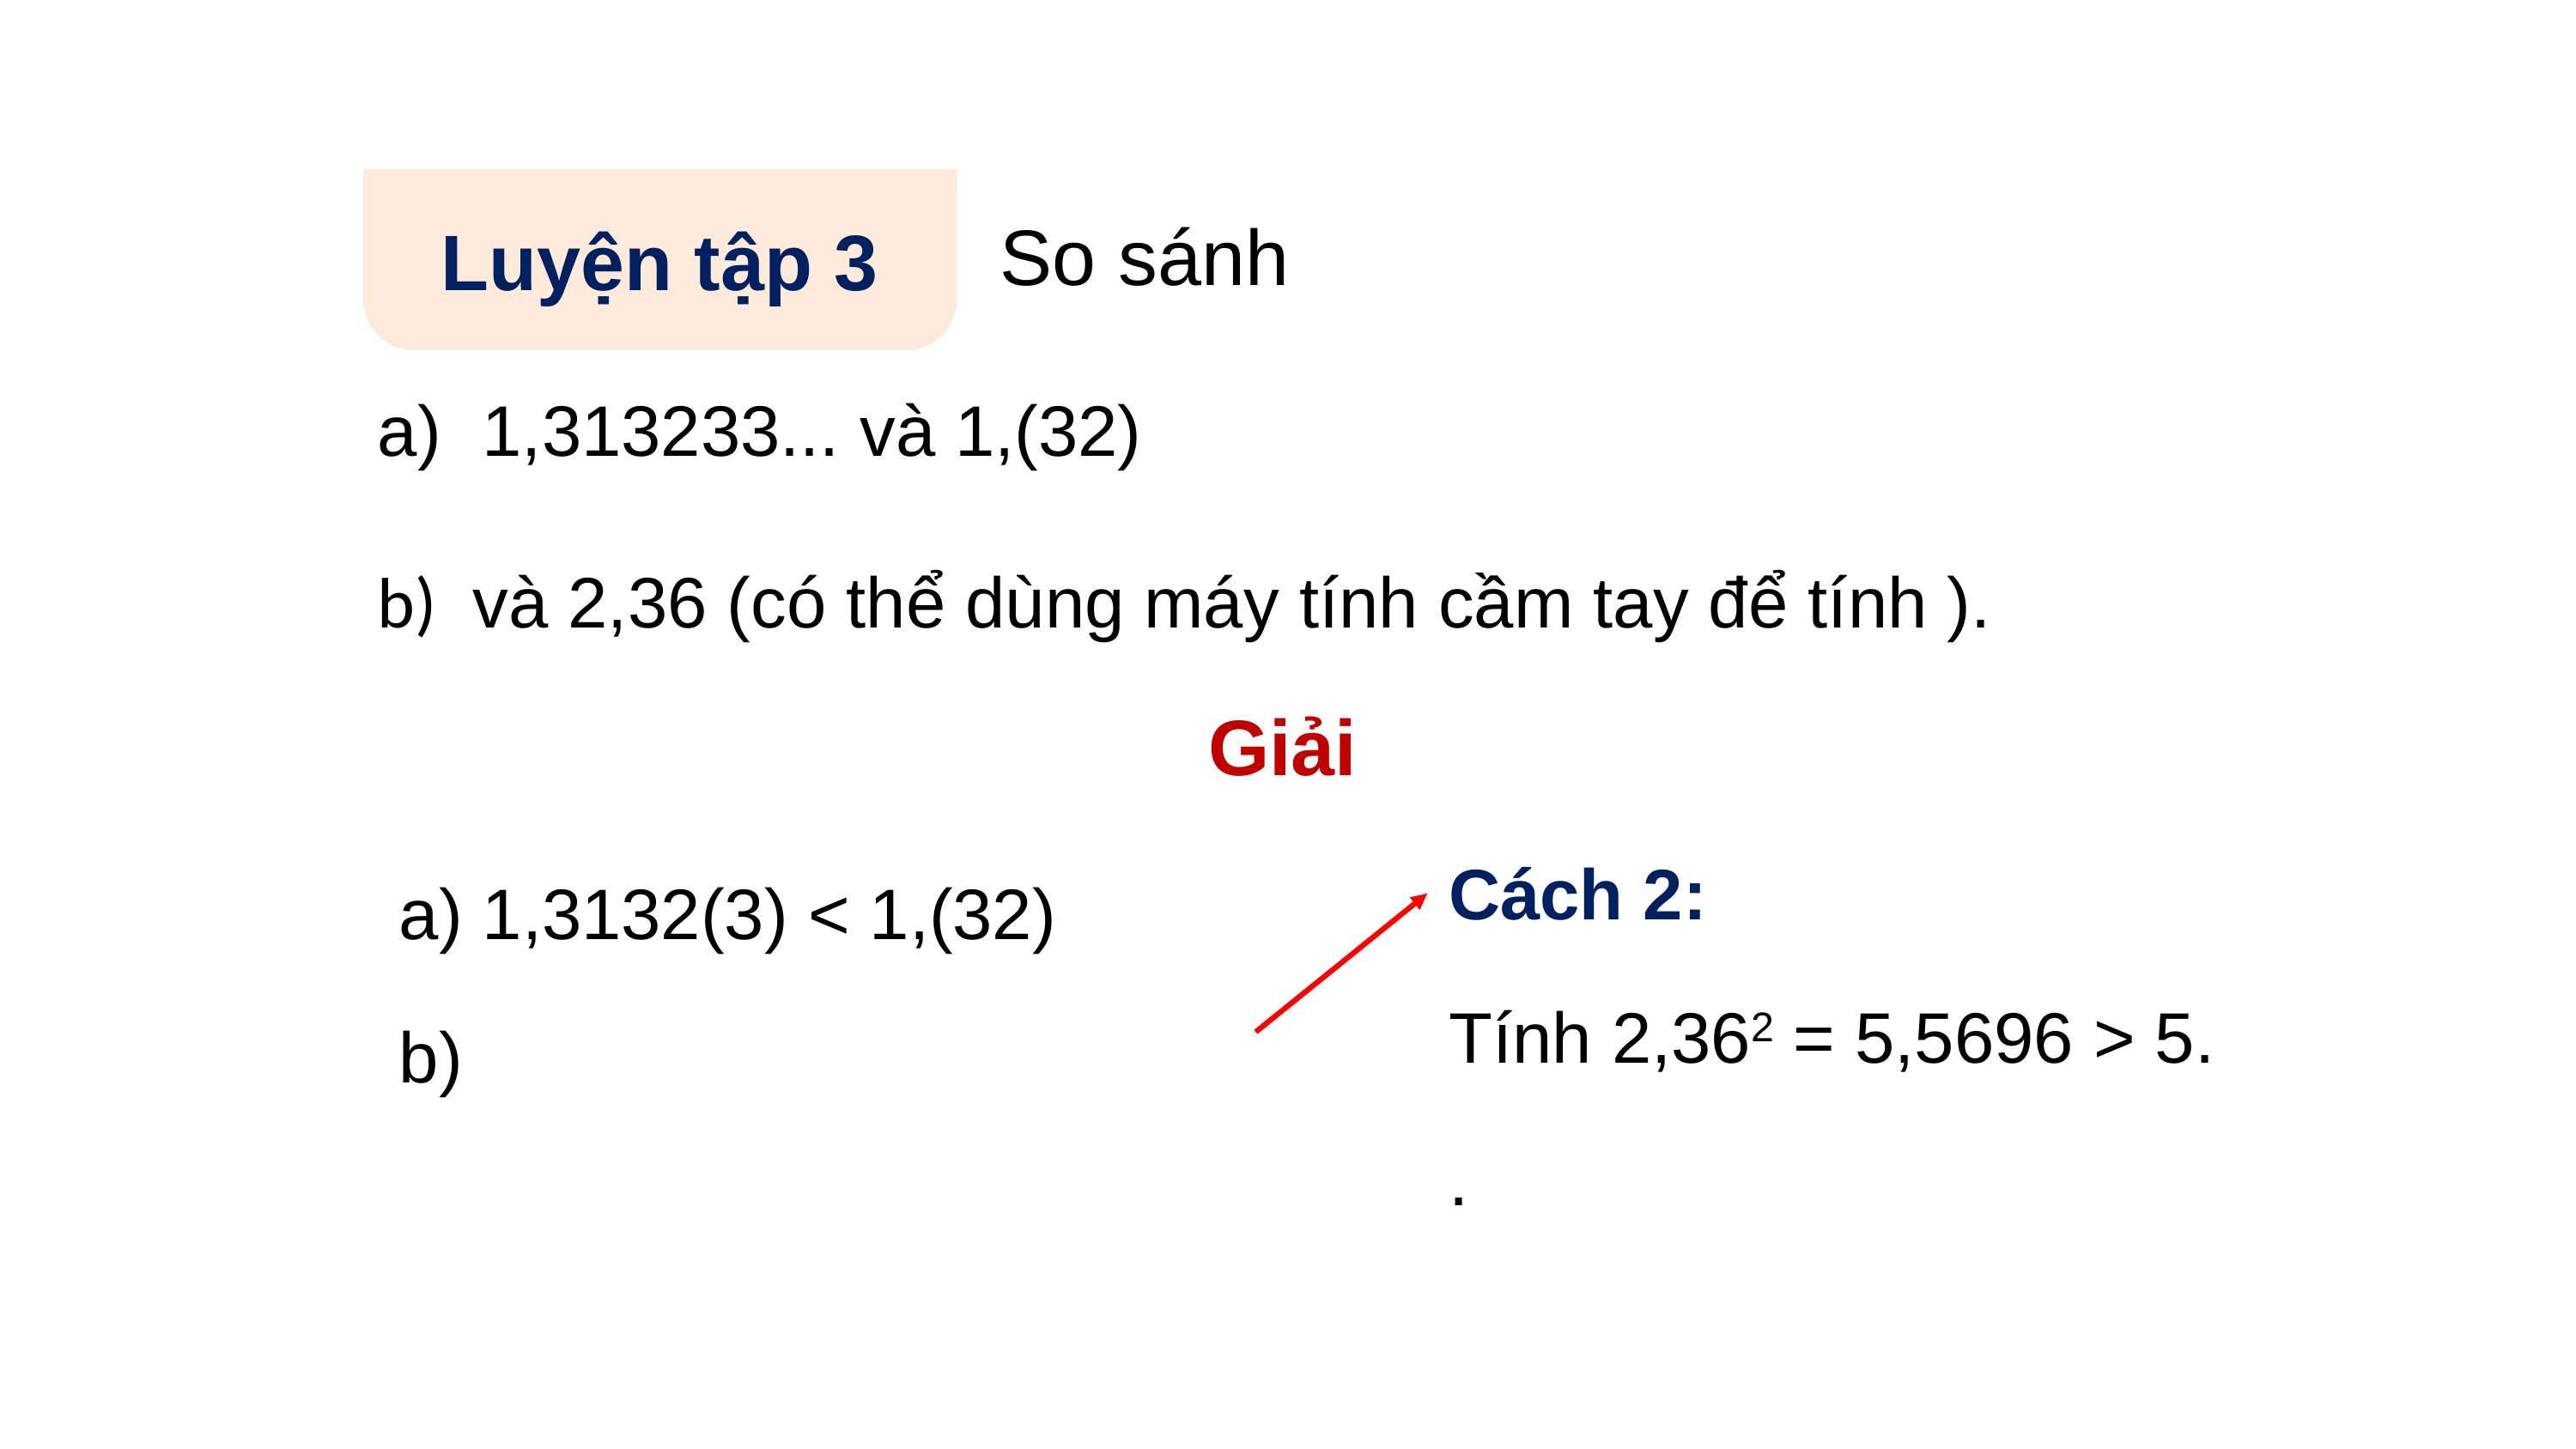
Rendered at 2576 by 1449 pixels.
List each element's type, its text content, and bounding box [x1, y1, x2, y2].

text_box Giải [1084, 690, 1481, 798]
text_box So sánh [987, 200, 1374, 307]
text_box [1255, 893, 1428, 1033]
text_box [362, 169, 957, 351]
text_box Luyện tập 3 [413, 205, 908, 313]
